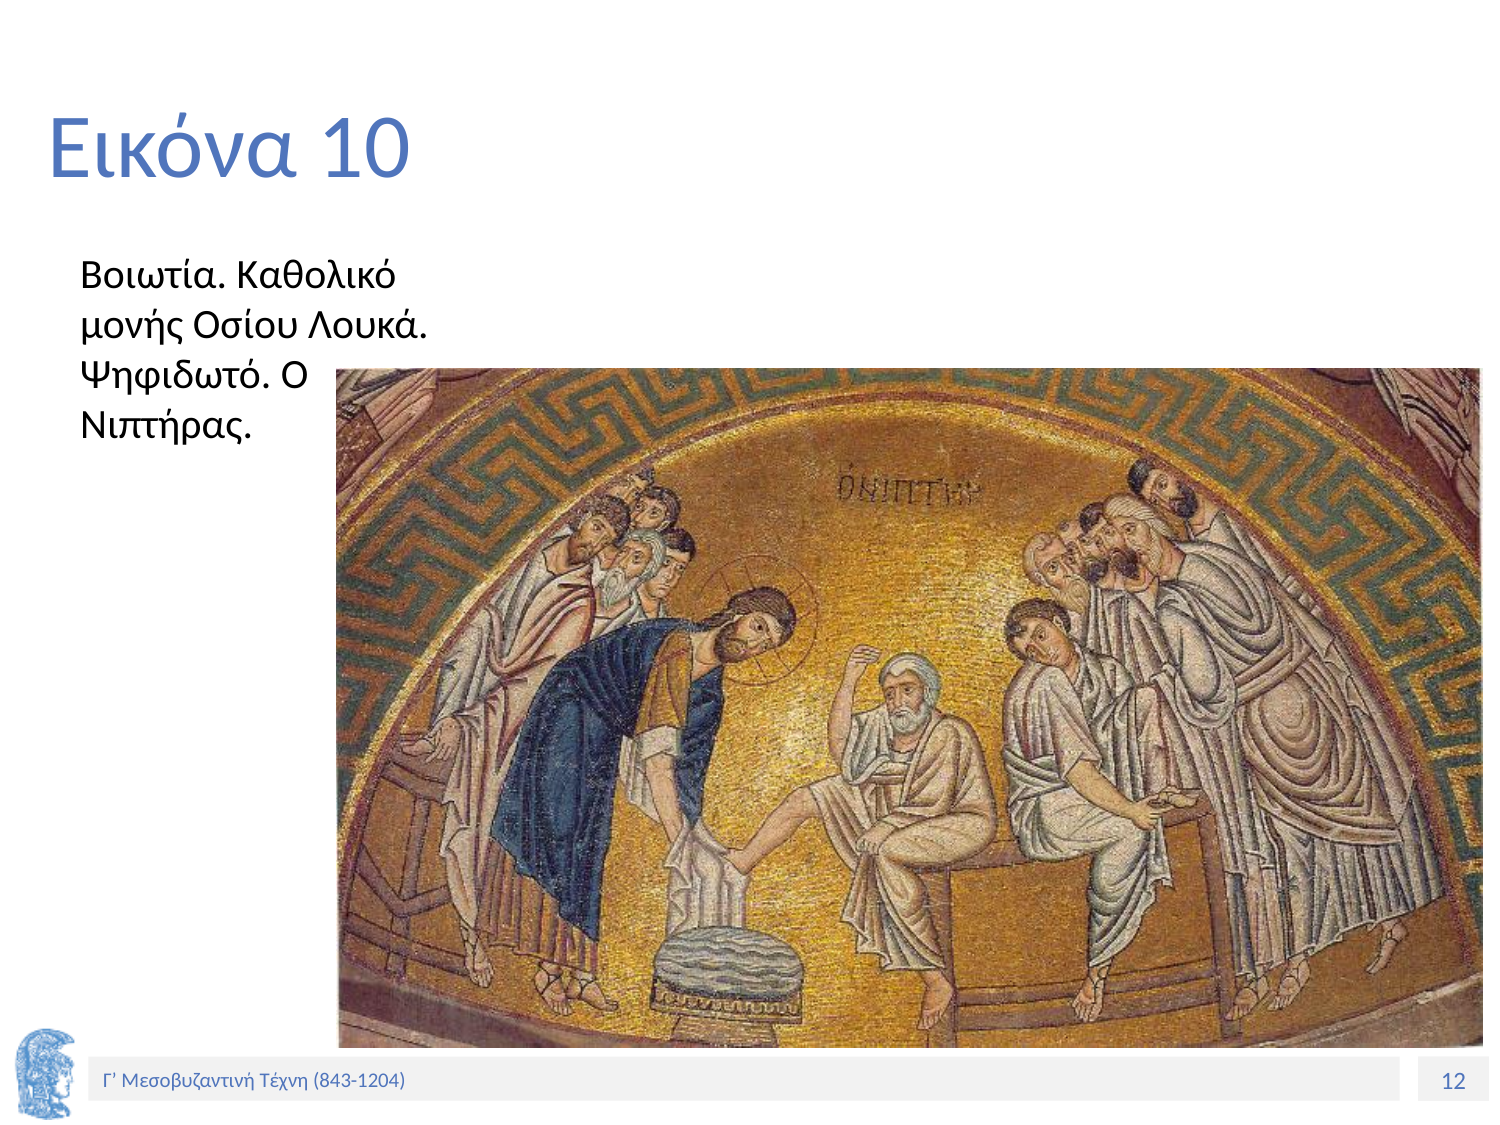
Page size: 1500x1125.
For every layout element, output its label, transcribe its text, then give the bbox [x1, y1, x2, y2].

list Βοιωτία. Καθολικό μονής Οσίου Λουκά. Ψηφιδωτό. Ο Νιπτήρας. [65, 239, 459, 1024]
title Εικόνα 10 [0, 42, 459, 239]
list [336, 368, 1483, 1048]
picture [9, 1026, 81, 1120]
